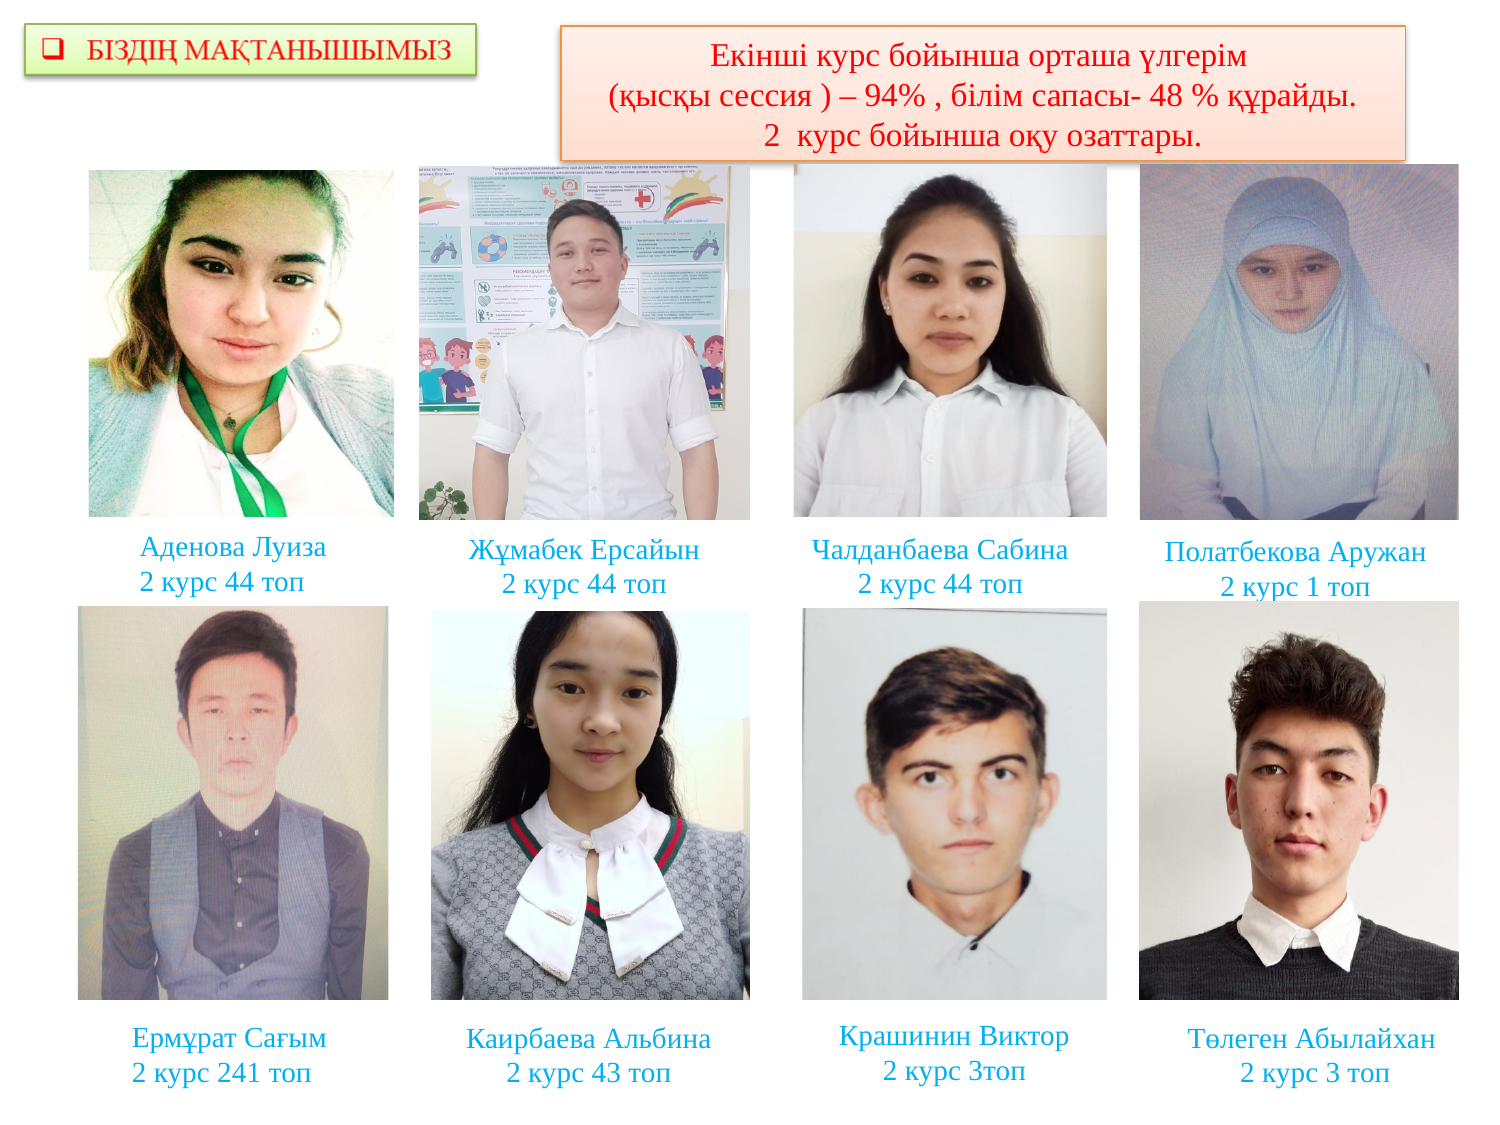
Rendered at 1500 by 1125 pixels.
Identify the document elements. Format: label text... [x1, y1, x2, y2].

text_box Төлеген Абылайхан 2 курс 3 топ [1172, 1011, 1459, 1097]
picture [1139, 163, 1459, 520]
picture [418, 165, 751, 520]
picture [88, 170, 395, 517]
text_box Екінші курс бойынша орташа үлгерім (қысқы сессия ) – 94% , білім сапасы- 48 % құрайды. 2 курс бойынша оқу озаттары. [560, 25, 1406, 161]
picture [1139, 600, 1459, 1000]
text_box Ермұрат Сағым 2 курс 241 топ [117, 1011, 350, 1096]
text_box Каирбаева Альбина 2 курс 43 топ [451, 1011, 734, 1097]
text_box Полатбекова Аружан 2 курс 1 топ [1149, 528, 1449, 599]
picture [430, 611, 751, 1000]
picture [793, 164, 1108, 517]
text_box Жұмабек Ерсайын 2 курс 44 топ [454, 528, 716, 608]
picture [802, 608, 1108, 1000]
picture [17, 18, 484, 95]
picture [77, 605, 389, 1000]
text_box Чалданбаева Сабина 2 курс 44 топ [796, 526, 1084, 608]
text_box Крашинин Виктор 2 курс 3топ [824, 1009, 1085, 1094]
text_box Аденова Луиза 2 курс 44 топ [124, 526, 350, 604]
